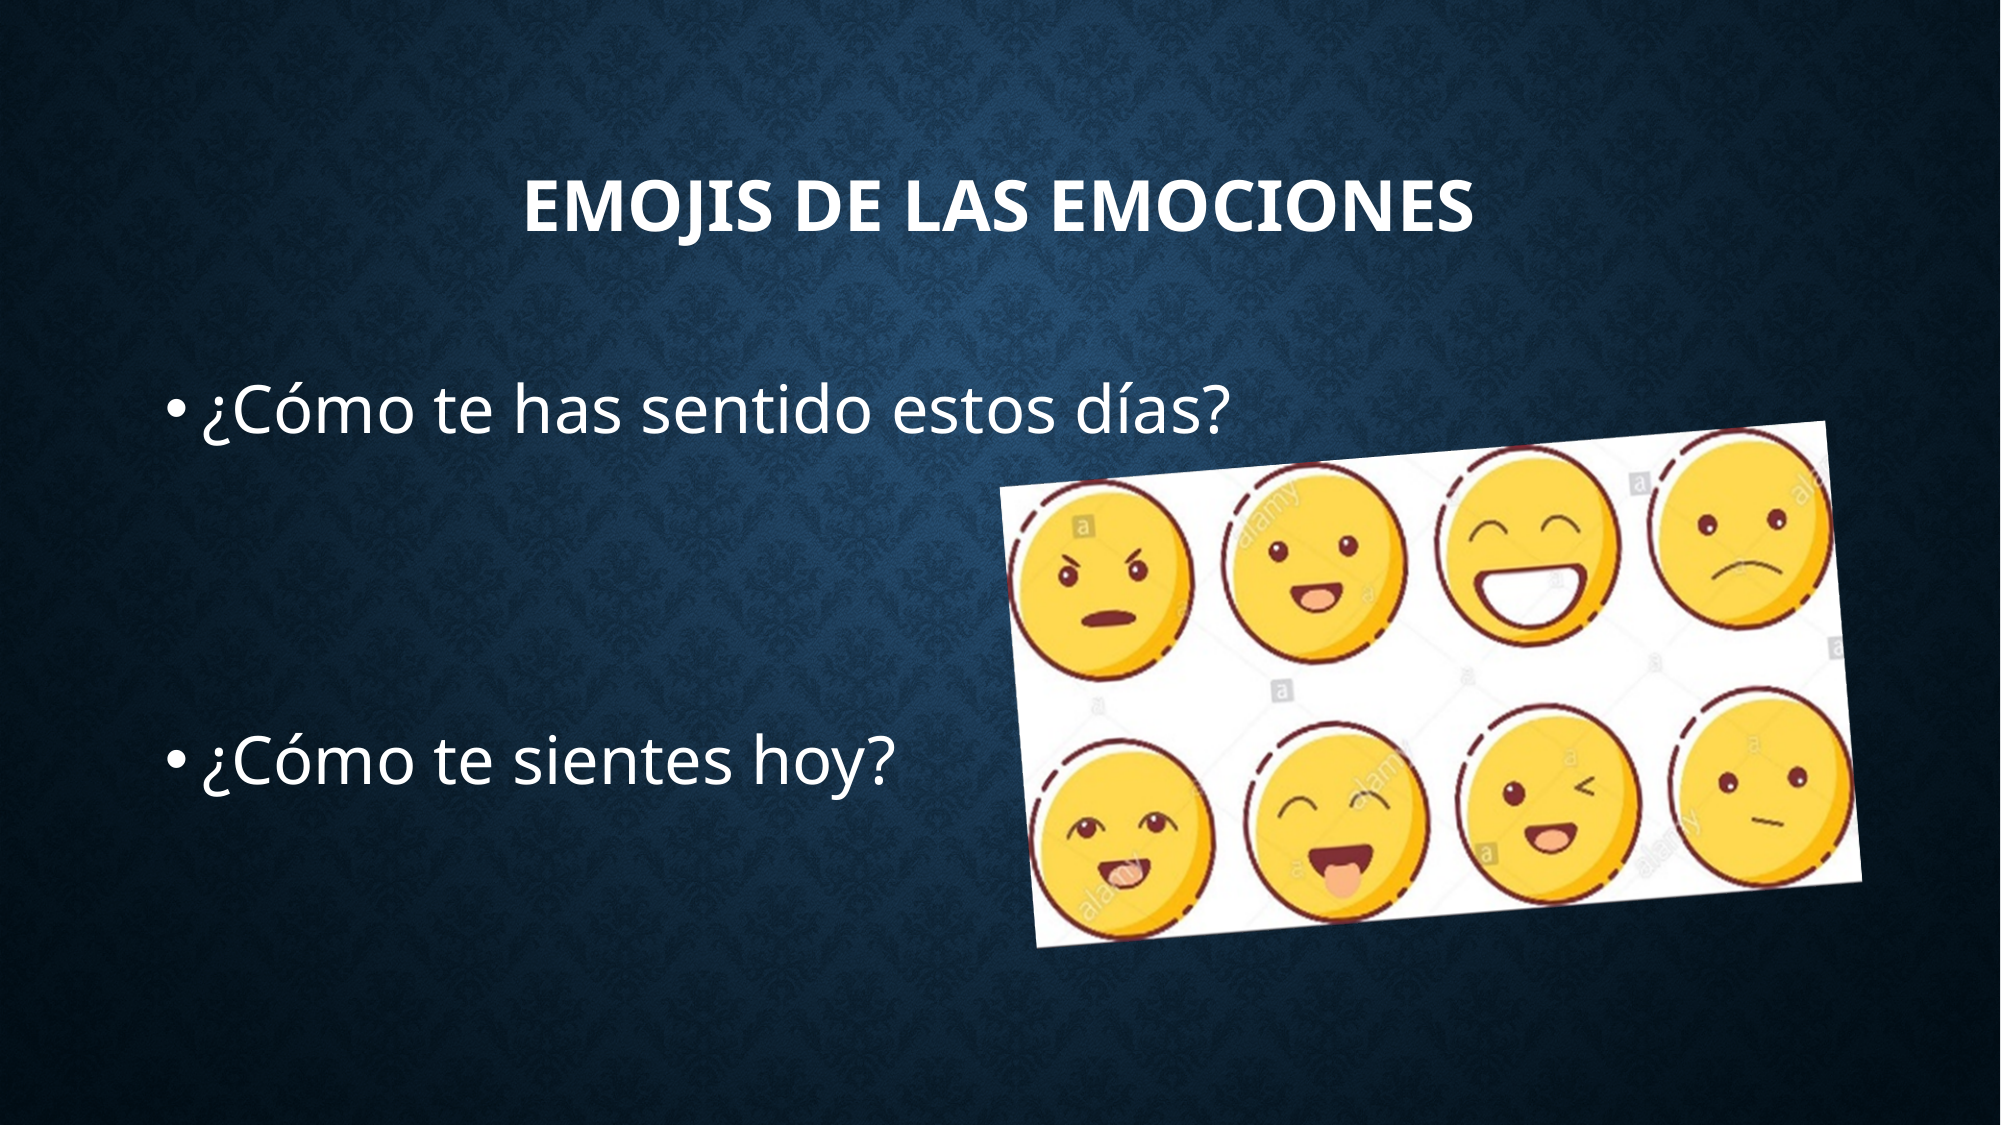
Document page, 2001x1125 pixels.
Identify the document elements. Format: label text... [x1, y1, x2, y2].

title Emojis de las emociones [149, 99, 1849, 318]
picture [999, 420, 1863, 951]
list ¿Cómo te has sentido estos días? ¿Cómo te sientes hoy? [149, 343, 1849, 950]
